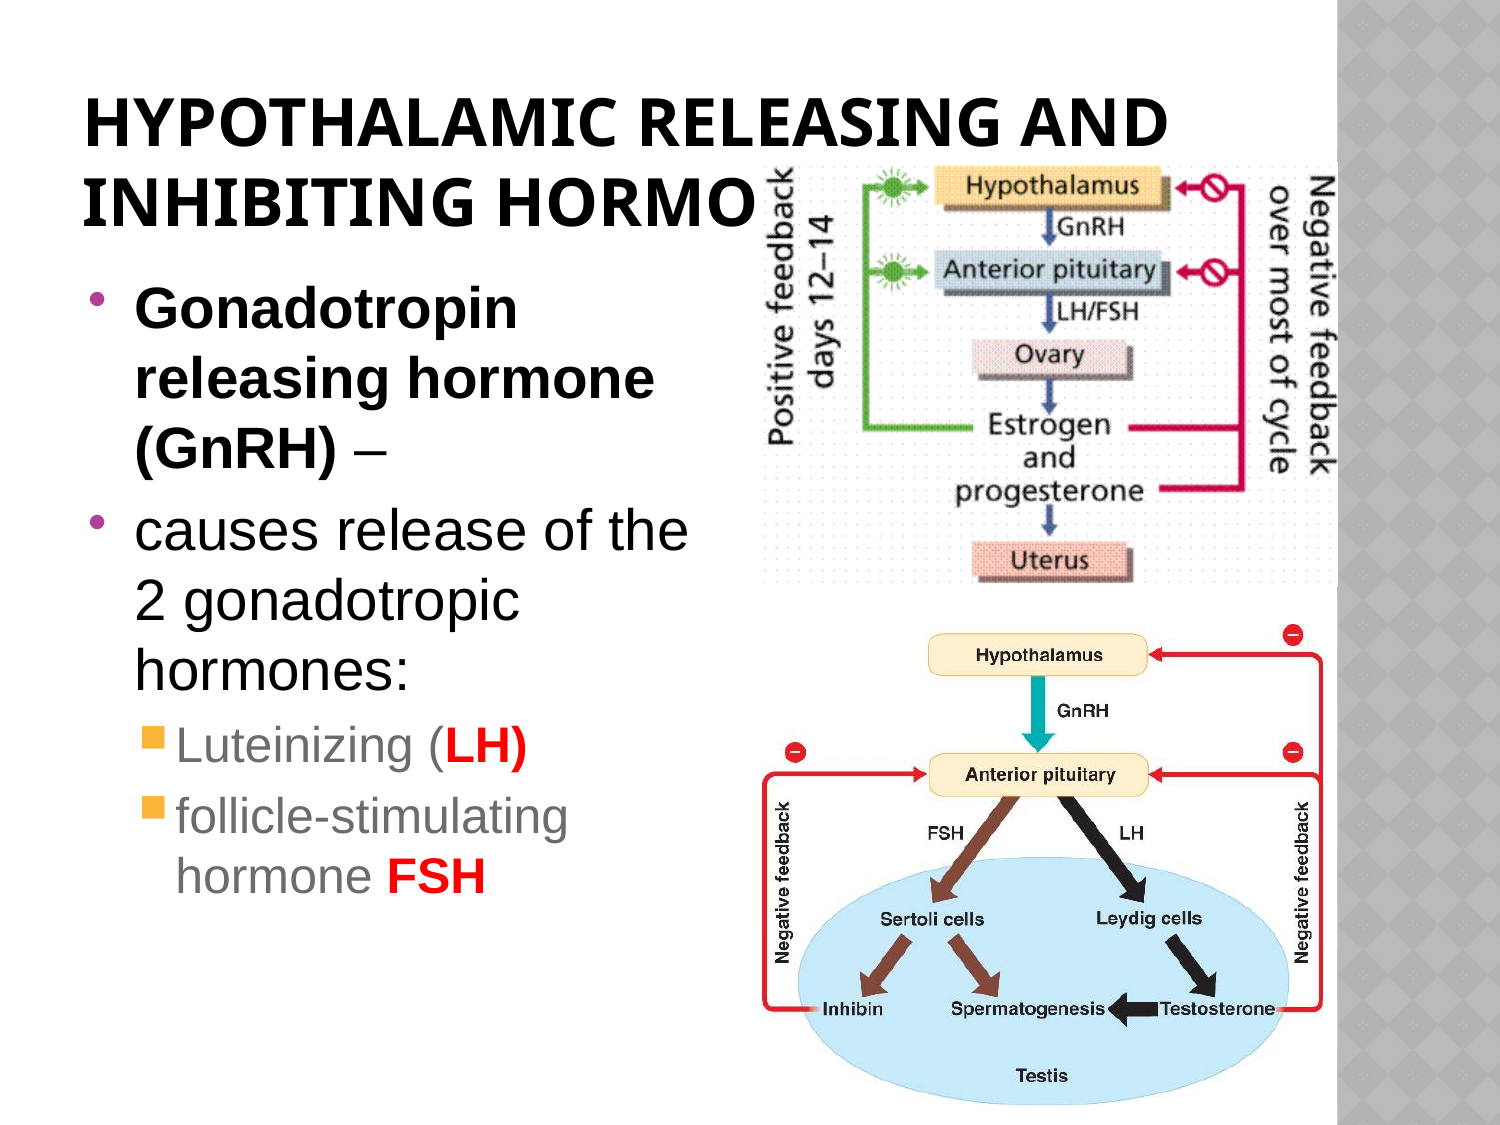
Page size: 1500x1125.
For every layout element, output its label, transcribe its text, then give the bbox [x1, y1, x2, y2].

picture [763, 162, 1338, 586]
list Gonadotropin releasing hormone (GnRH) – causes release of the 2 gonadotropic hormones: Luteinizing (LH) follicle-stimulating hormone FSH [74, 262, 738, 1051]
picture [762, 624, 1324, 1106]
title Hypothalamic releasing and inhibiting hormones [75, 52, 1263, 240]
